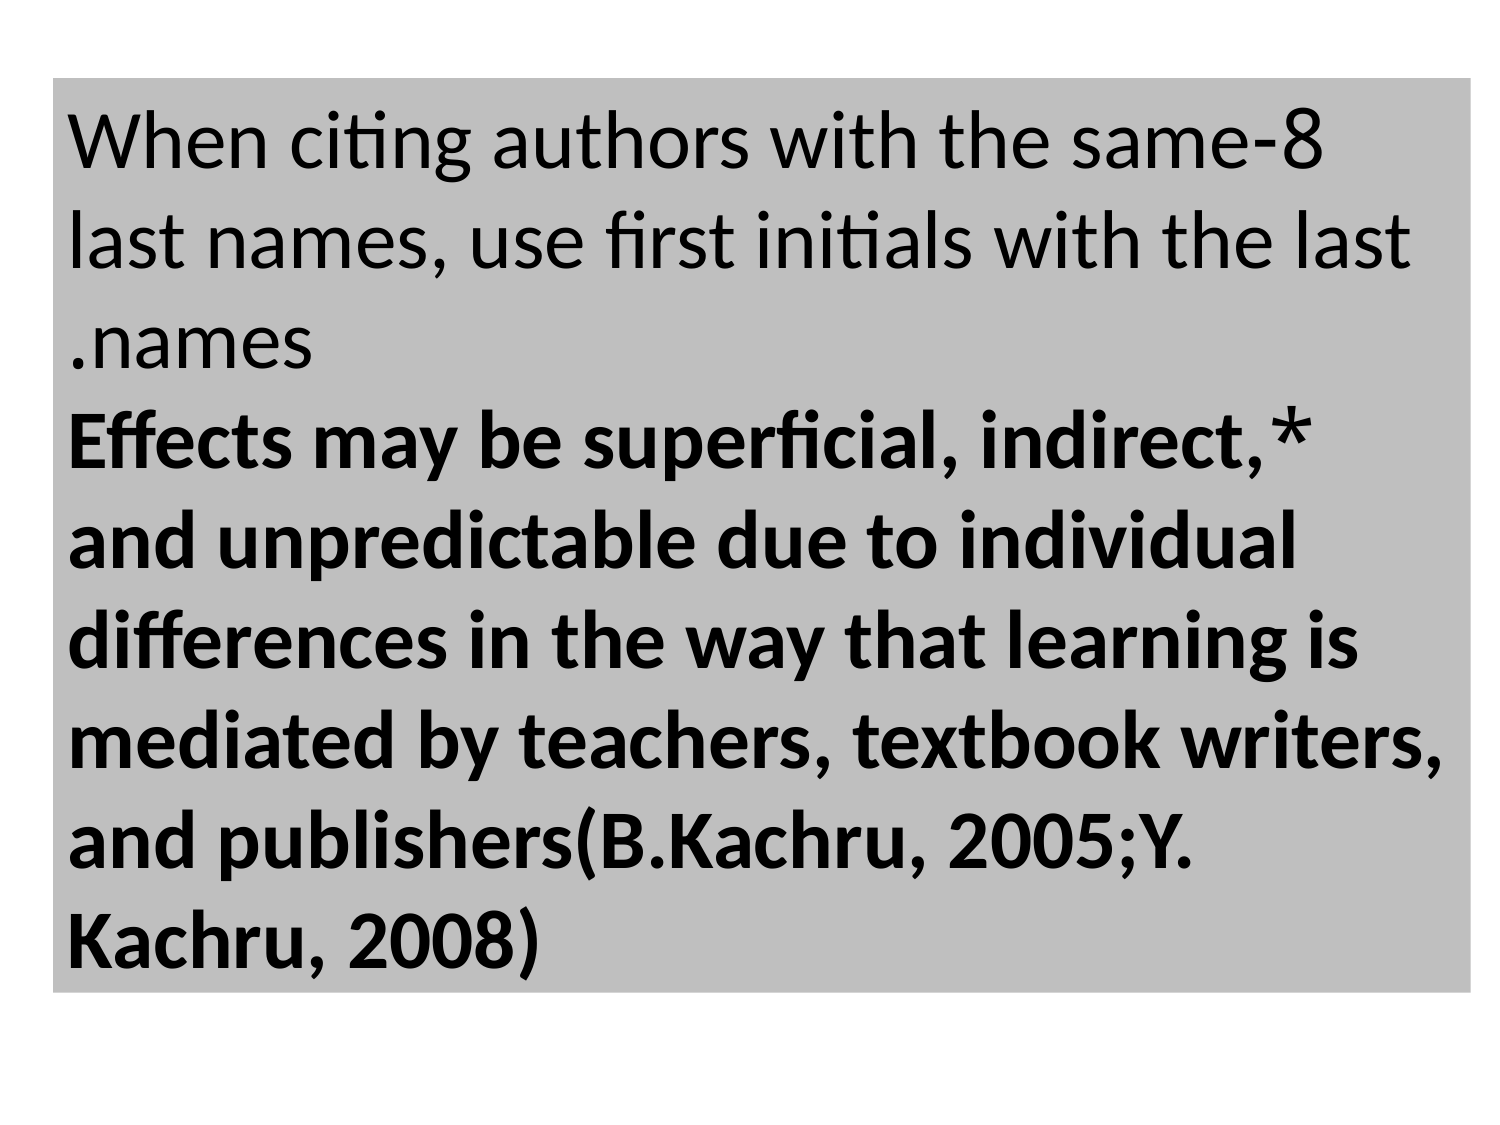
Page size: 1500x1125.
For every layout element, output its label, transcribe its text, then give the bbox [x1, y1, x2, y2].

text_box 8-When citing authors with the same last names, use first initials with the last names. *Effects may be superficial, indirect, and unpredictable due to individual differences in the way that learning is mediated by teachers, textbook writers, and publishers(B.Kachru, 2005;Y. Kachru, 2008) [53, 78, 1471, 993]
